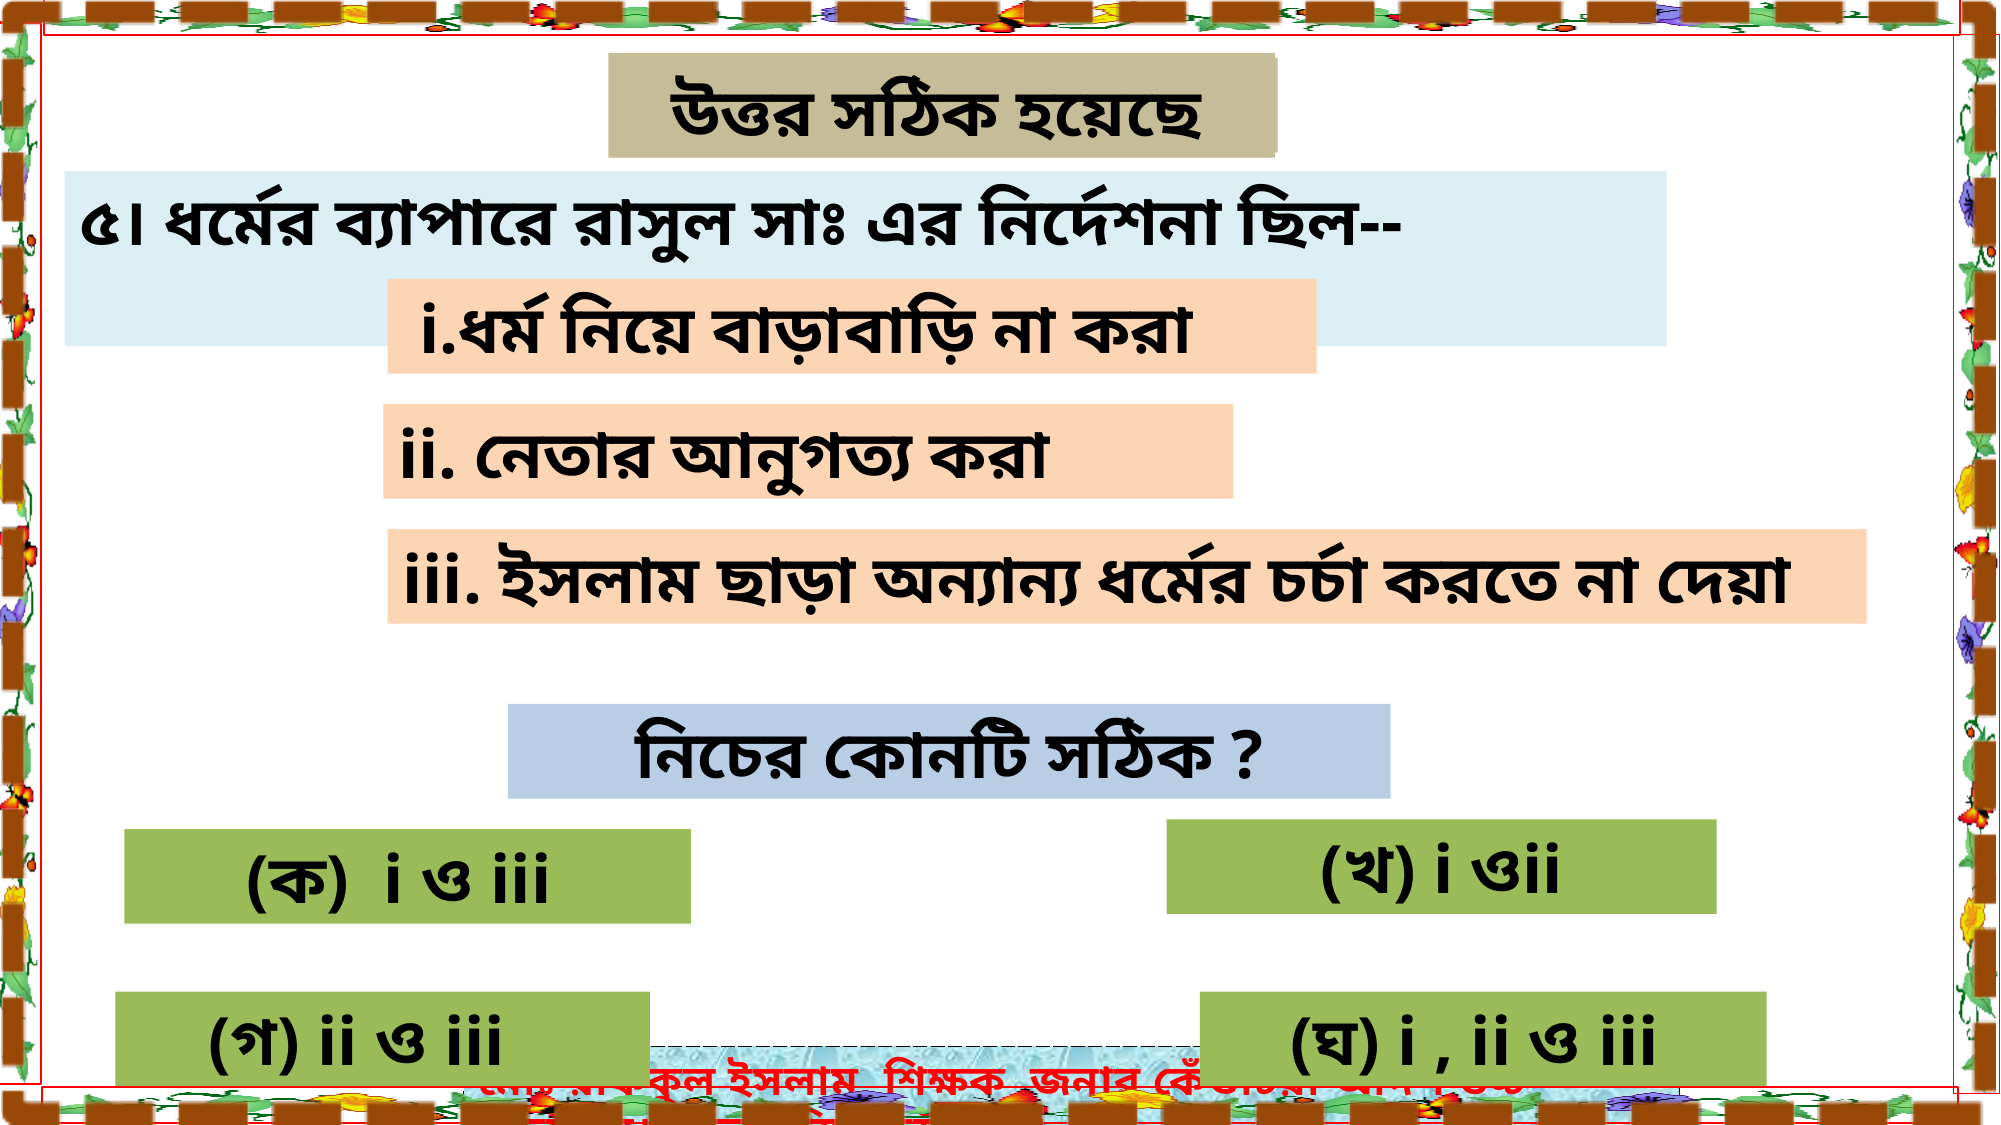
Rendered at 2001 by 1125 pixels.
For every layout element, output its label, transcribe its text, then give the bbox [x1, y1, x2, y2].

text_box (খ) i ওii [1166, 819, 1717, 914]
text_box i.ধর্ম নিয়ে বাড়াবাড়ি না করা [387, 279, 1317, 374]
text_box আবার চেষ্টা কর [620, 57, 1278, 153]
text_box উত্তর সঠিক হয়েছে [616, 62, 1274, 158]
text_box [12, 12, 1981, 1110]
text_box iii. ইসলাম ছাড়া অন্যান্য ধর্মের চর্চা করতে না দেয়া [387, 529, 1867, 624]
picture [45, 0, 1959, 11]
picture [1983, 35, 1999, 1093]
text_box মূল্যায়নঃ [608, 52, 1275, 158]
text_box (গ) ii ও iii [115, 991, 650, 1087]
text_box ৫। ধর্মের ব্যাপারে রাসুল সাঃ এর নির্দেশনা ছিল-- [64, 171, 1667, 347]
text_box ii. নেতার আনুগত্য করা [383, 403, 1234, 499]
text_box (ক) i ও iii [124, 829, 691, 924]
picture [43, 1113, 1957, 1122]
text_box (ঘ) i , ii ও iii [1199, 991, 1767, 1087]
text_box নিচের কোনটি সঠিক ? [507, 703, 1391, 799]
picture [0, 24, 11, 1082]
